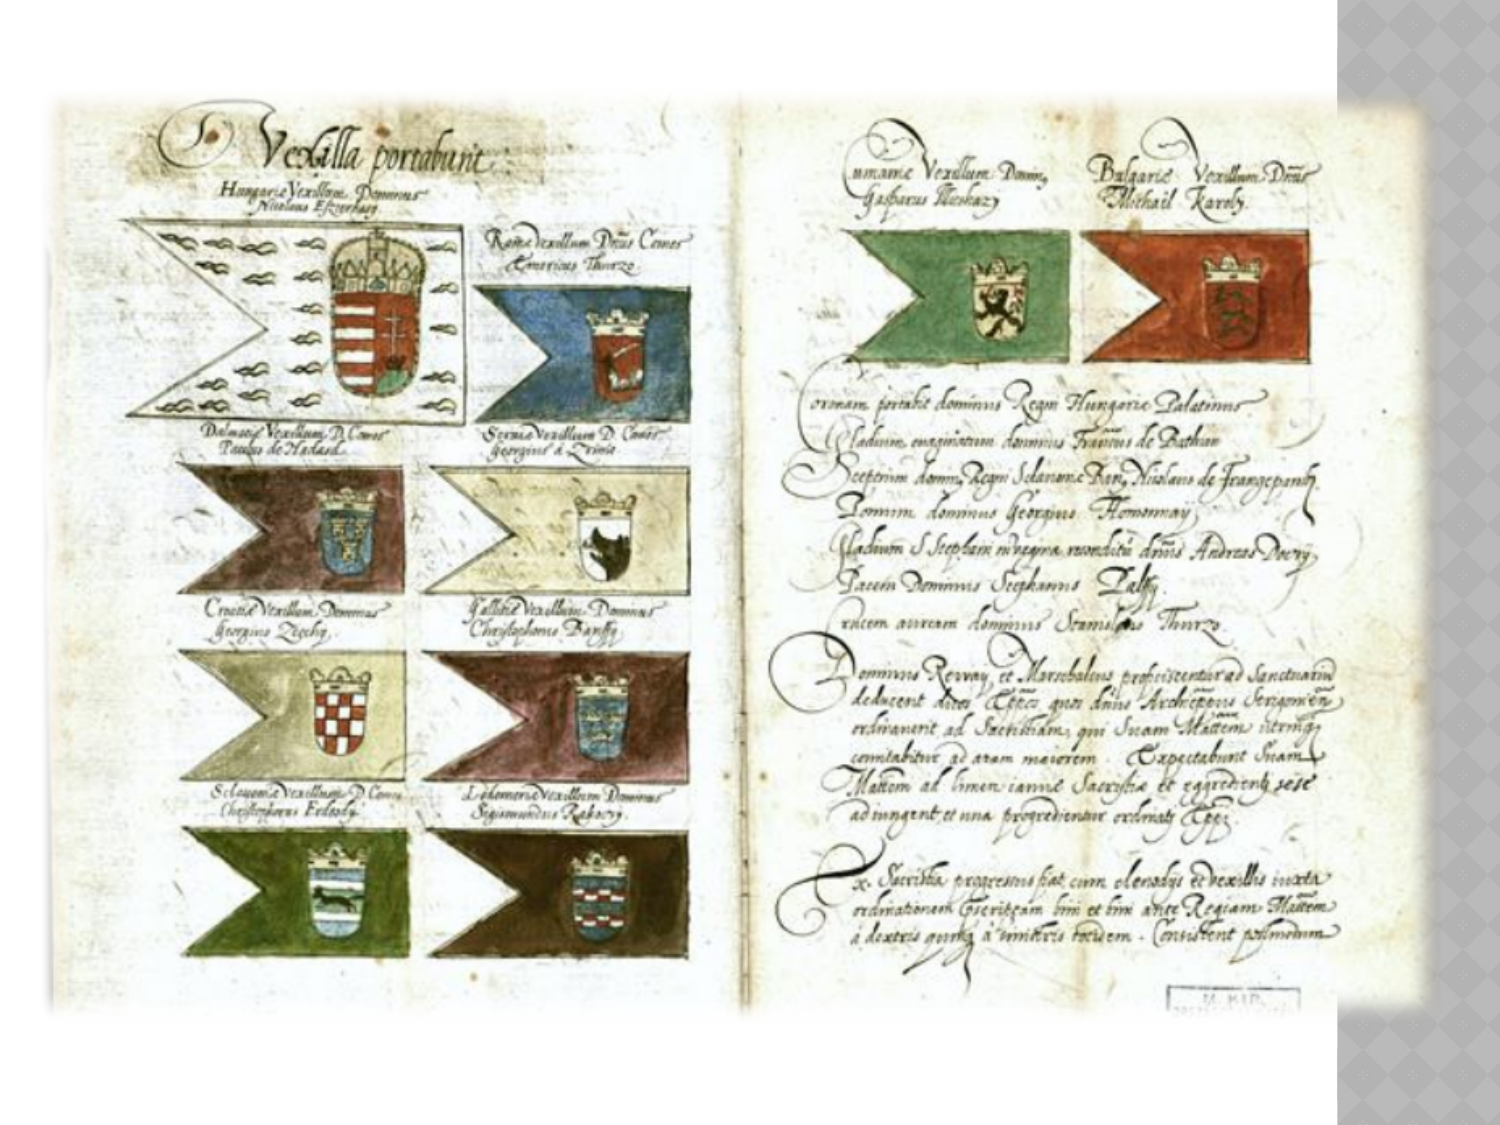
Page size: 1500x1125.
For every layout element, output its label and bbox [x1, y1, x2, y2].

picture [40, 89, 1442, 1024]
